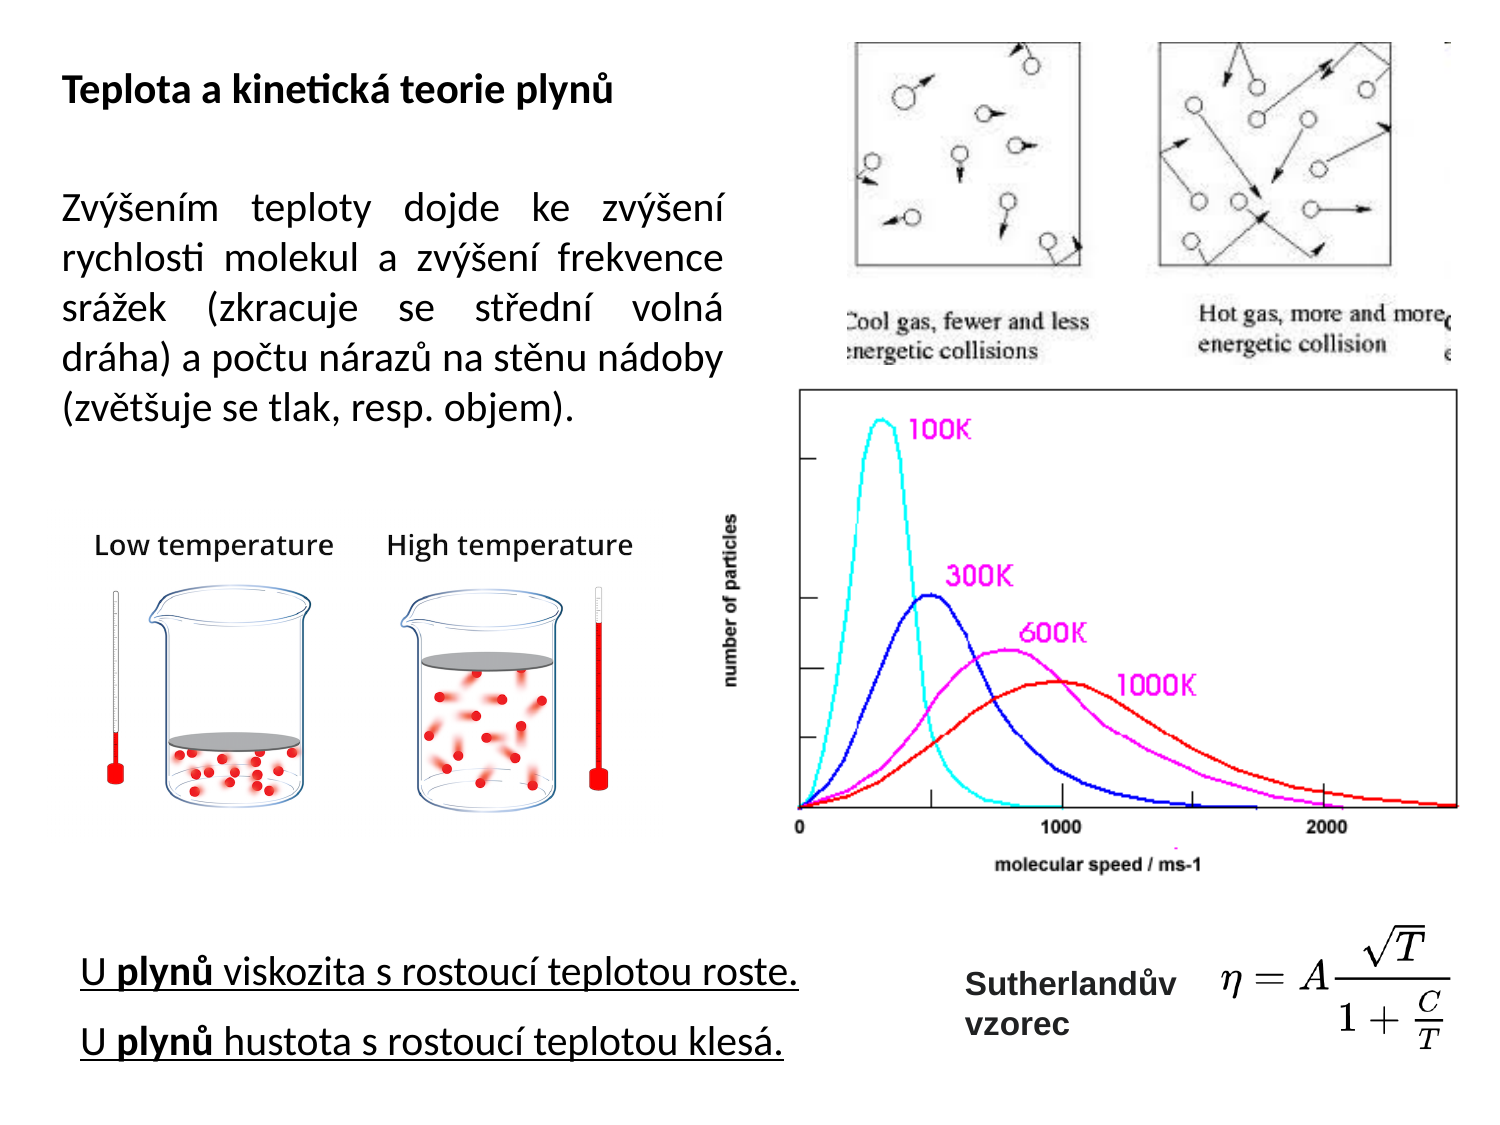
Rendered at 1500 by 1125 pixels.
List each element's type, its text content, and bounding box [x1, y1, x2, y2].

picture [1219, 916, 1456, 1053]
text_box Sutherlandův vzorec [950, 954, 1219, 1049]
text_box U plynů viskozita s rostoucí teplotou roste. U plynů hustota s rostoucí teplotou klesá. [65, 936, 832, 1072]
picture [847, 42, 1451, 365]
text_box Zvýšením teploty dojde ke zvýšení rychlosti molekul a zvýšení frekvence srážek (zkracuje se střední volná dráha) a počtu nárazů na stěnu nádoby (zvětšuje se tlak, resp. objem). [46, 171, 740, 437]
picture [46, 499, 665, 843]
title Teplota a kinetická teorie plynů [46, 42, 694, 138]
picture [693, 369, 1475, 901]
